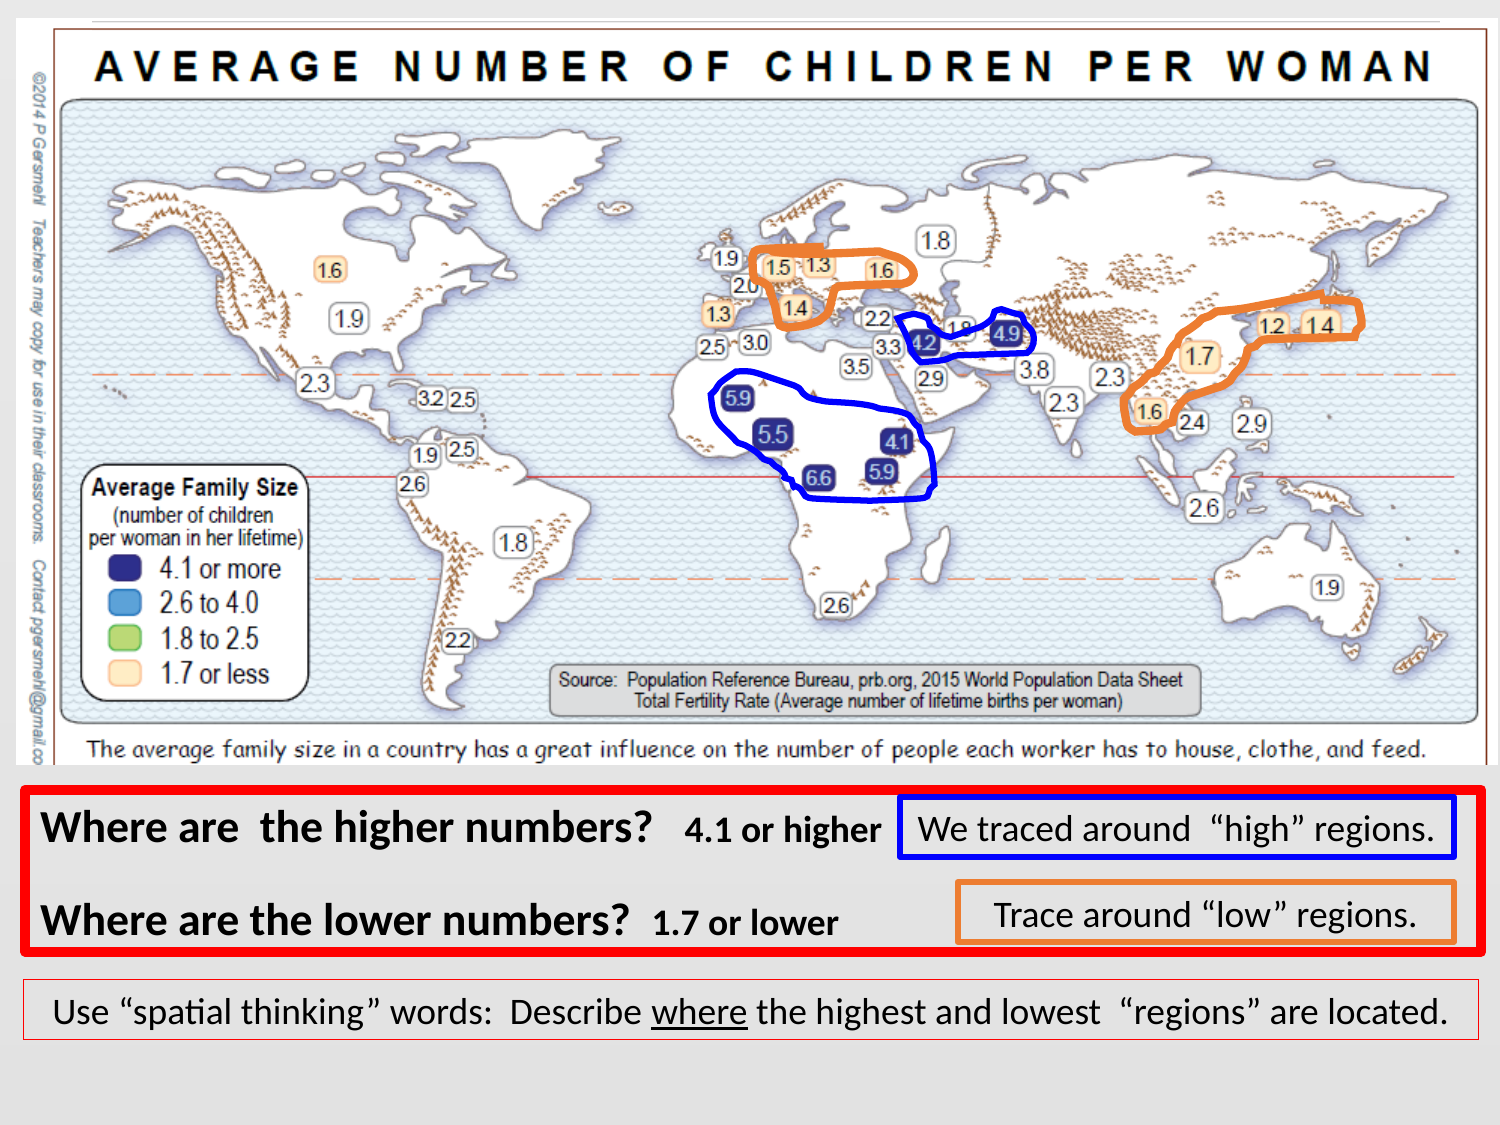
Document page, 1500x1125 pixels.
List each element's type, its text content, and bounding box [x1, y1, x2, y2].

picture [16, 18, 1498, 765]
text_box We traced around “high” regions. [900, 796, 1454, 857]
text_box Use “spatial thinking” words: Describe where the highest and lowest “regions” are located. [23, 979, 1479, 1040]
text_box Where are the higher numbers? 4.1 or higher Where are the lower numbers? 1.7 or lower [25, 789, 1482, 952]
text_box Trace around “low” regions. [957, 882, 1454, 942]
